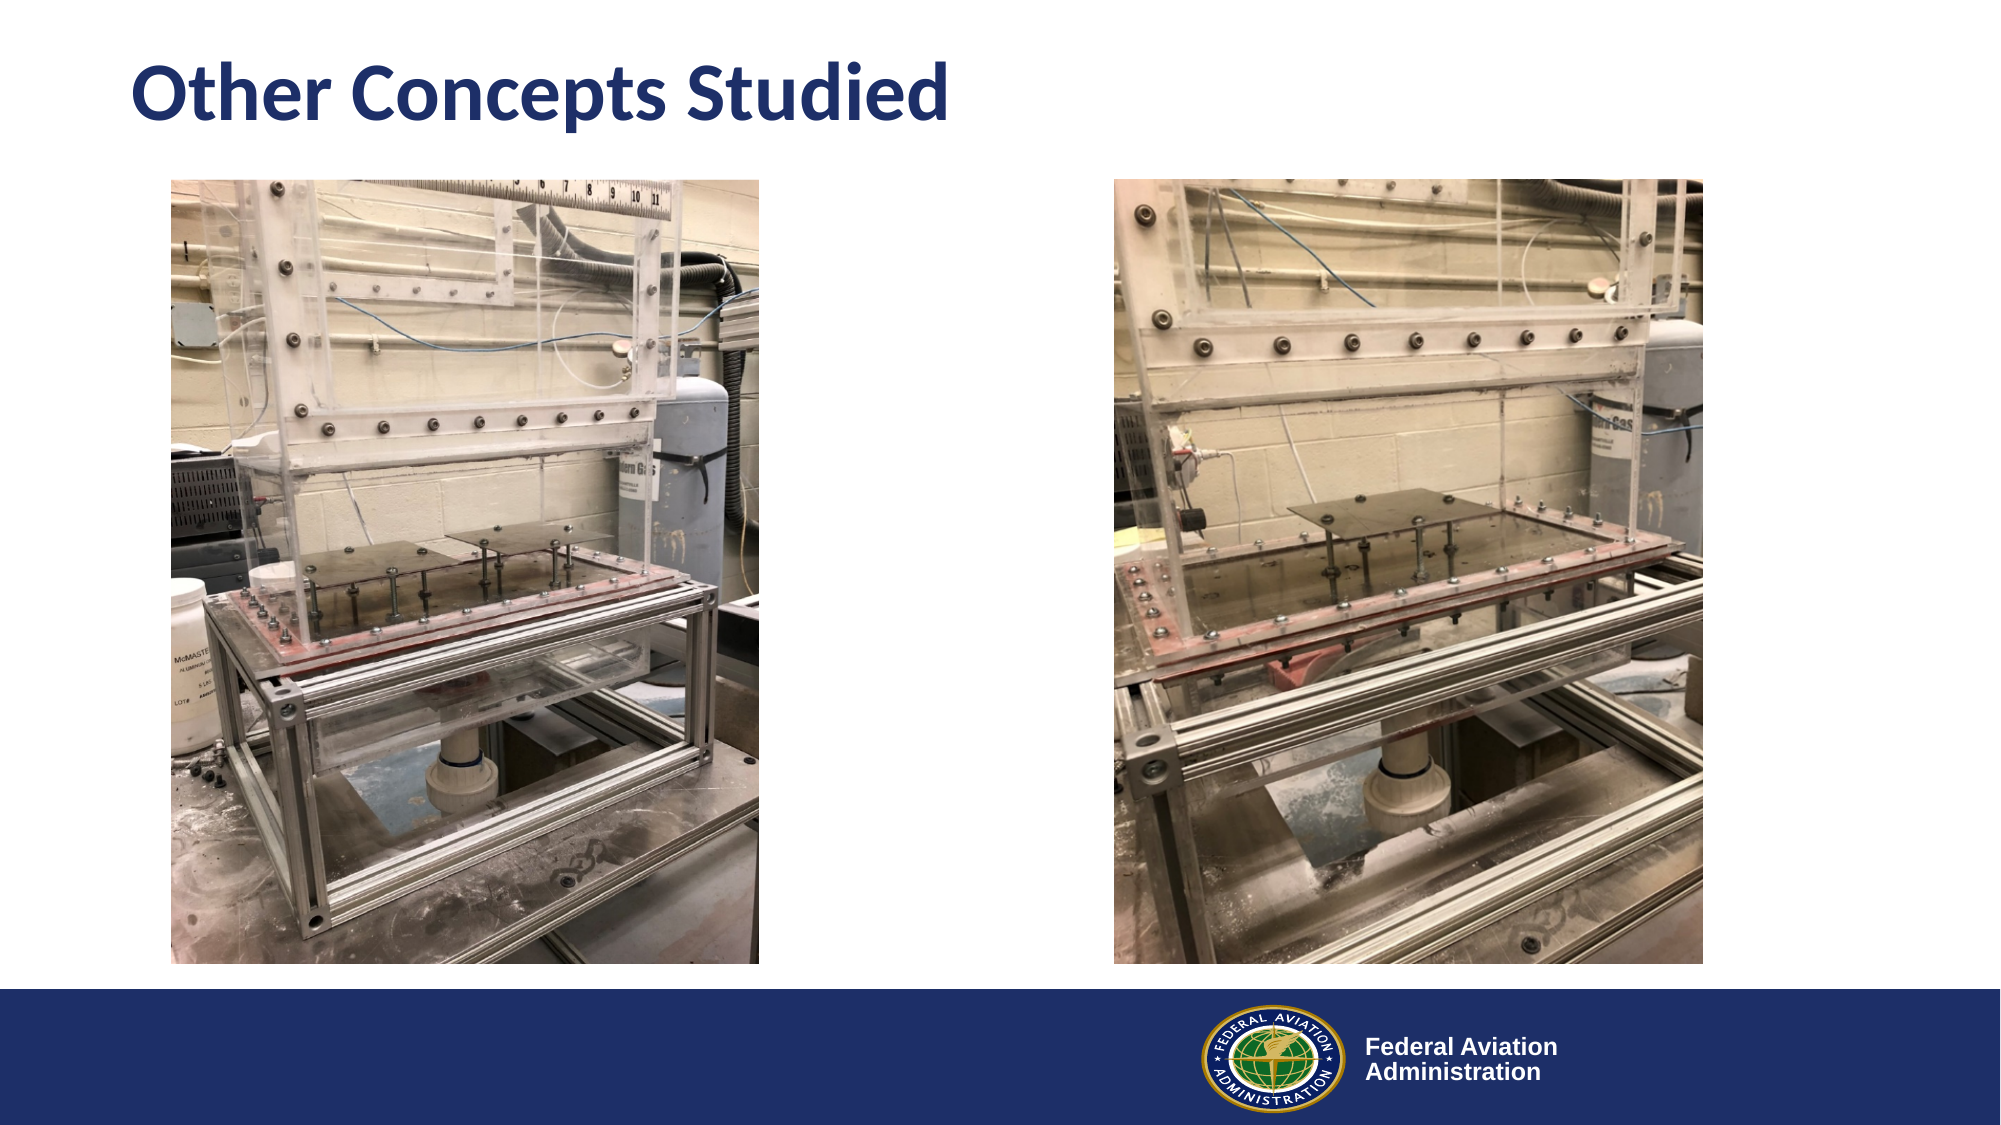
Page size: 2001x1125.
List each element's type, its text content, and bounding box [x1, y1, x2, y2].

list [71, 276, 857, 866]
title Other Concepts Studied [116, 37, 1703, 138]
picture [171, 866, 759, 963]
picture [1114, 178, 1703, 964]
picture [171, 181, 759, 276]
